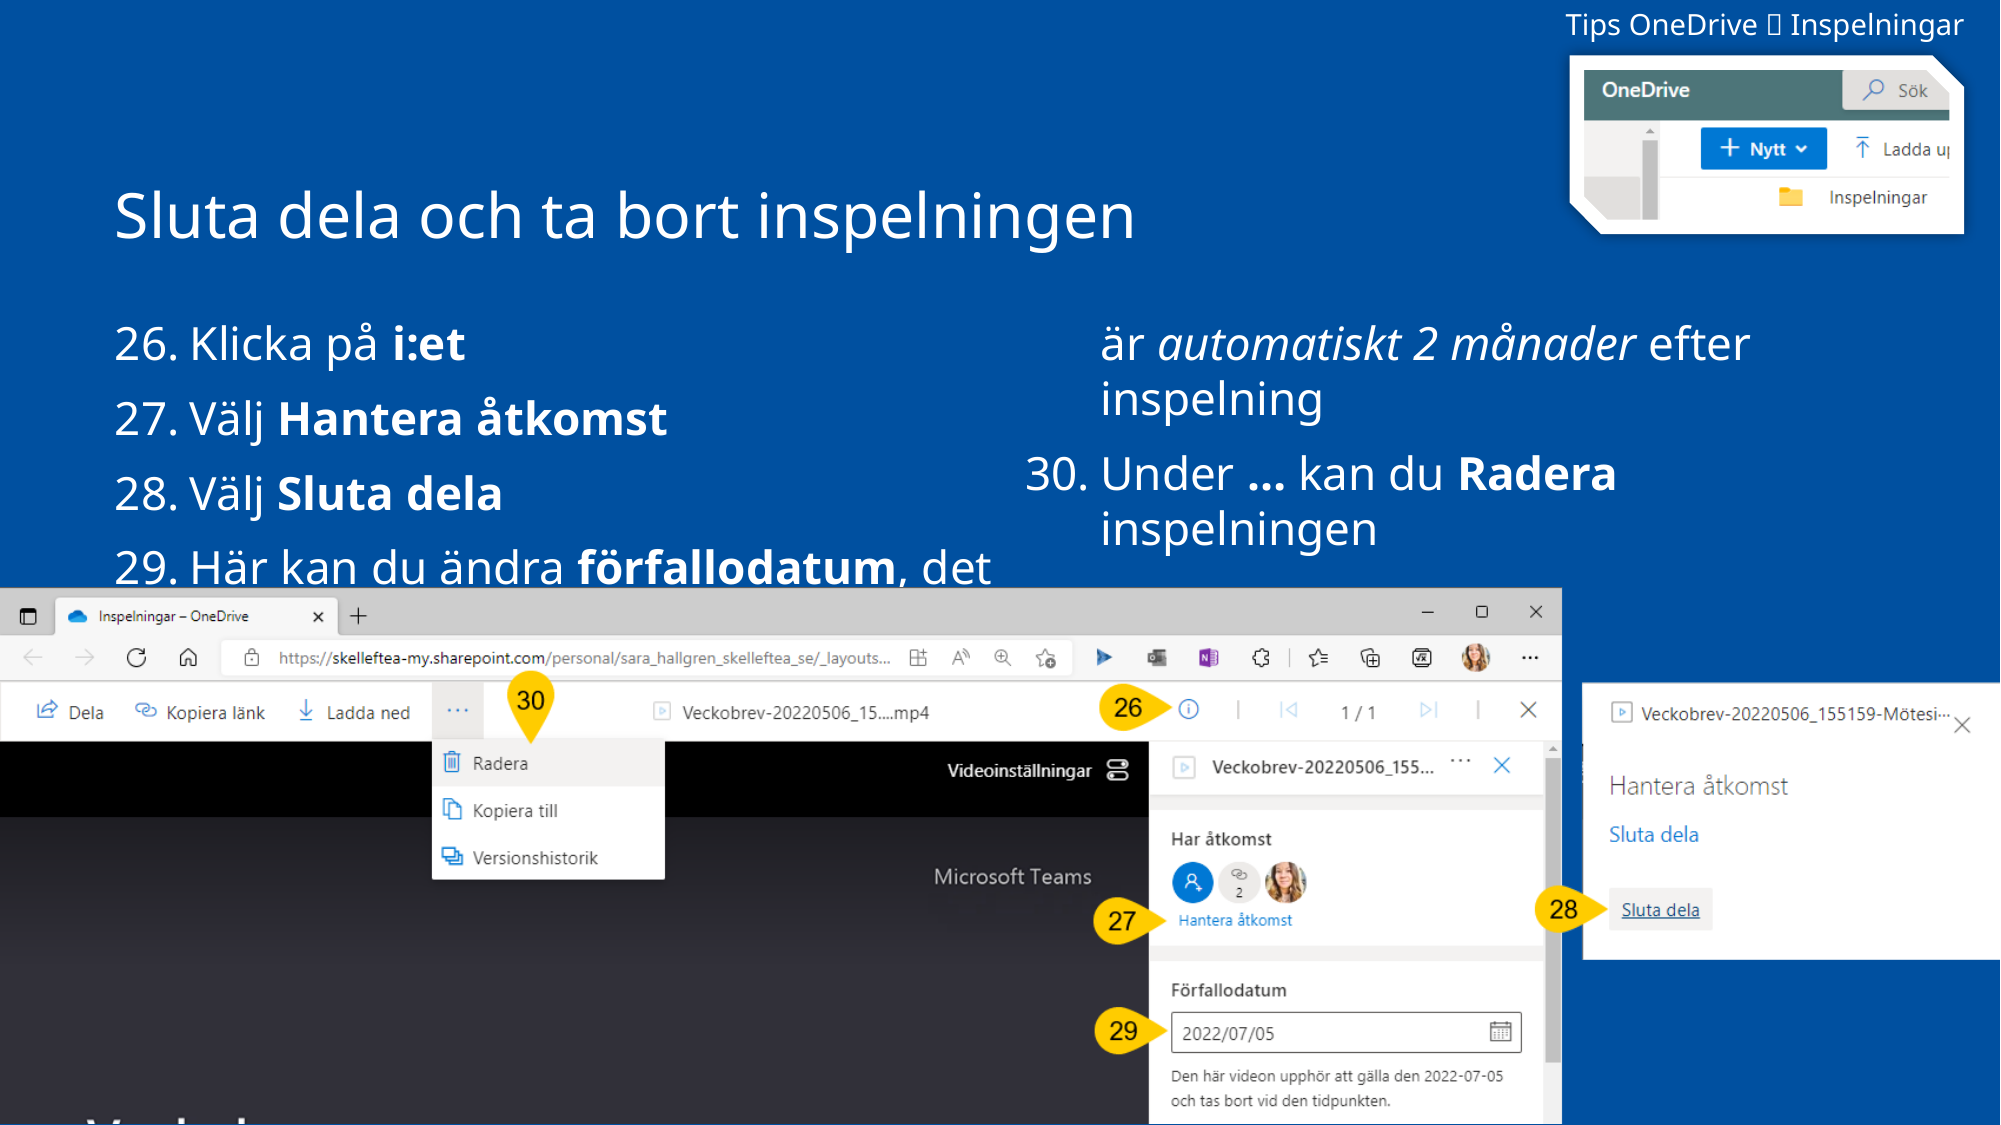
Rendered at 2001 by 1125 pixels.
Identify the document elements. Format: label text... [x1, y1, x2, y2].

picture [1576, 62, 1957, 228]
text_box Tips OneDrive  Inspelningar [1550, 0, 2000, 53]
list Klicka på i:et Välj Hantera åtkomst Välj Sluta dela Här kan du ändra förfallodatum, det är automatiskt 2 månader efter inspelning Under … kan du Radera inspelningen [99, 307, 1922, 538]
title Sluta dela och ta bort inspelningen [99, 120, 1900, 308]
picture [0, 587, 2000, 1124]
